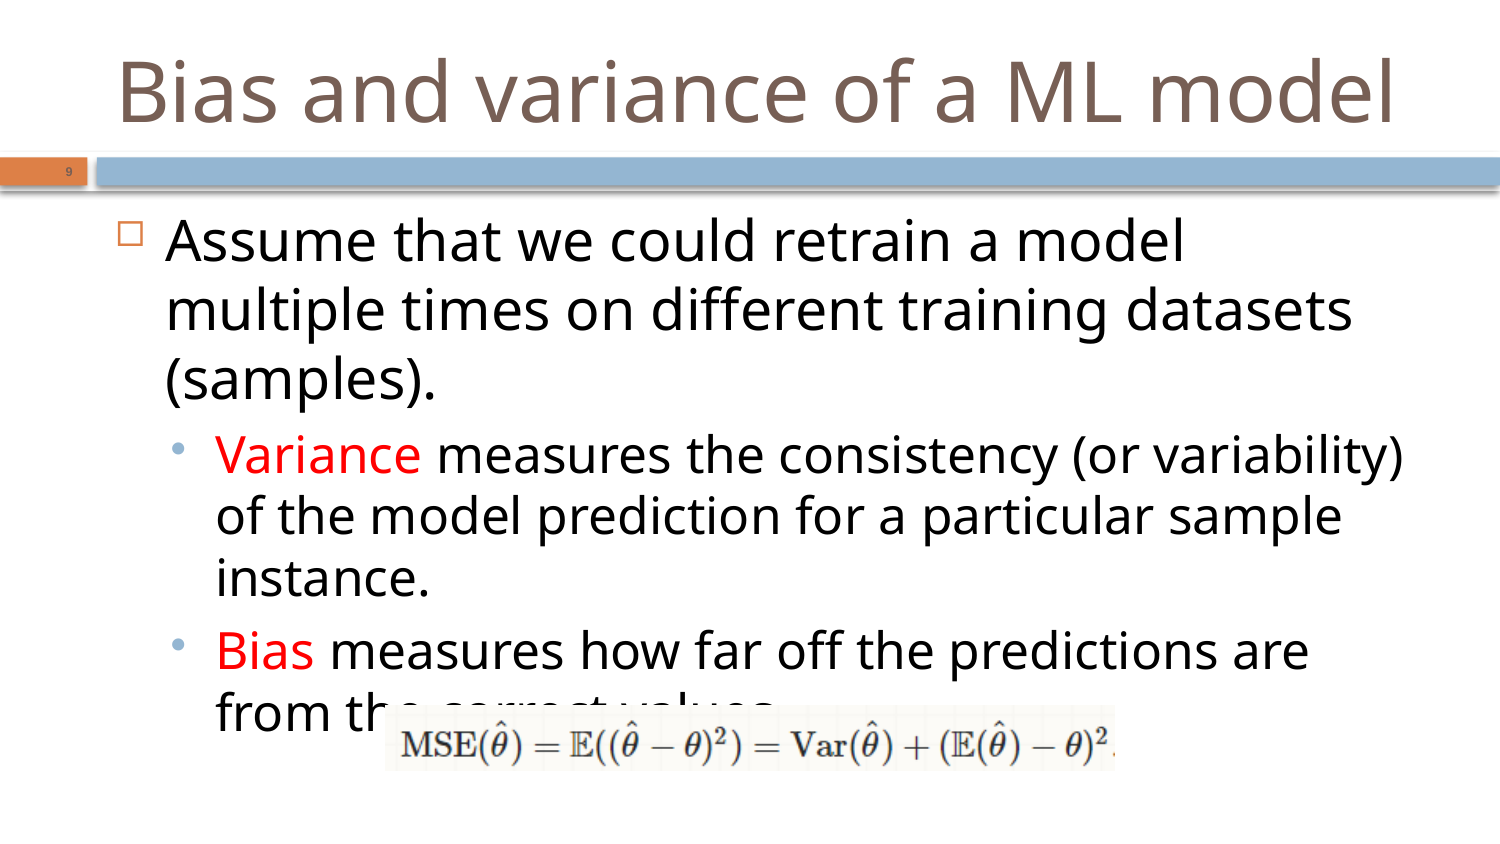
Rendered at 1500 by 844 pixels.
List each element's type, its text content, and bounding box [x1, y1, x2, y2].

picture [385, 705, 1115, 772]
list Assume that we could retrain a model multiple times on different training datasets (samples). Variance measures the consistency (or variability) of the model prediction for a particular sample instance. Bias measures how far off the predictions are from the correct values. [100, 196, 1438, 750]
title Bias and variance of a ML model [100, 28, 1438, 150]
slide_number 9 [0, 156, 88, 187]
